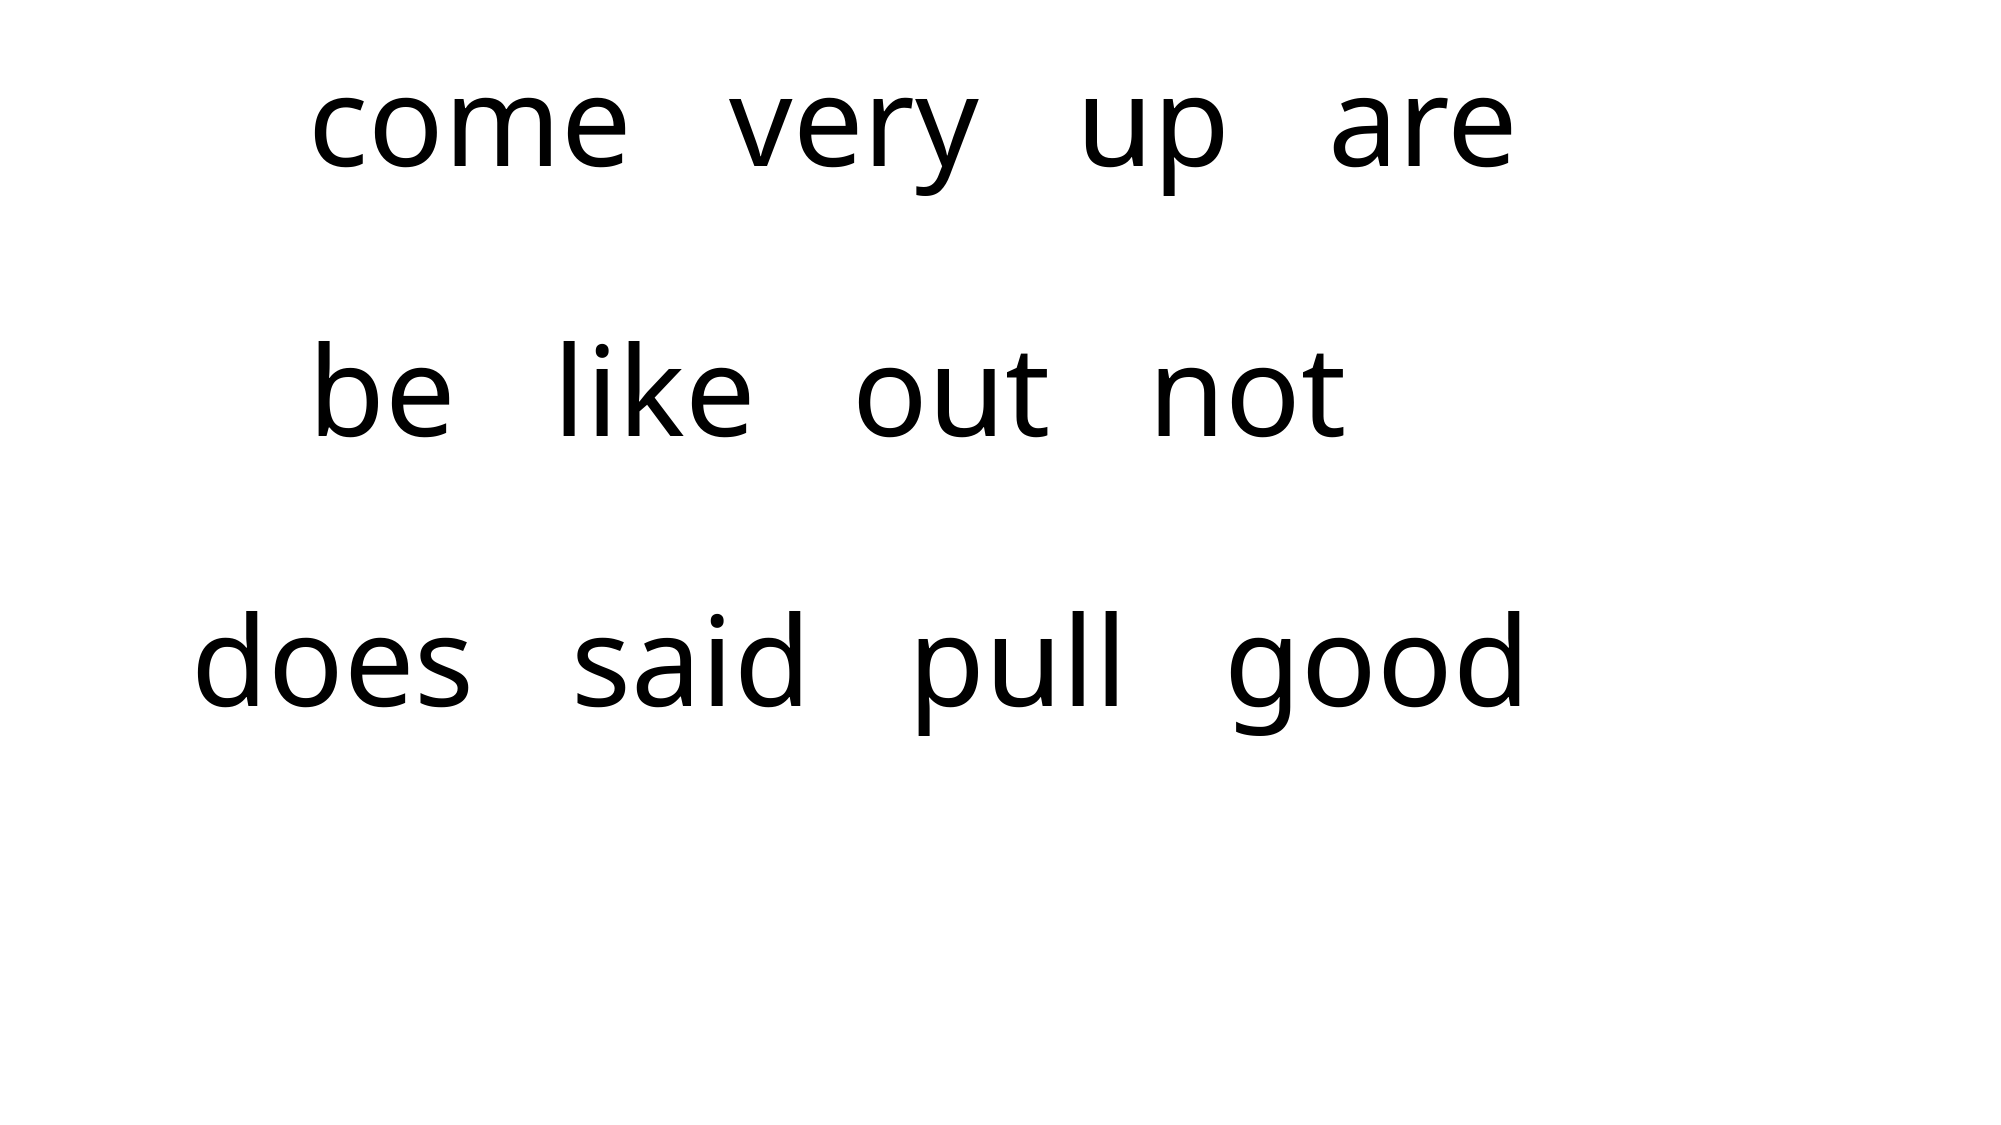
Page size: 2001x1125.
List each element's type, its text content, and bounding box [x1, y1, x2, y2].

title come very up are be like out not does said pull good [144, 51, 1869, 1057]
